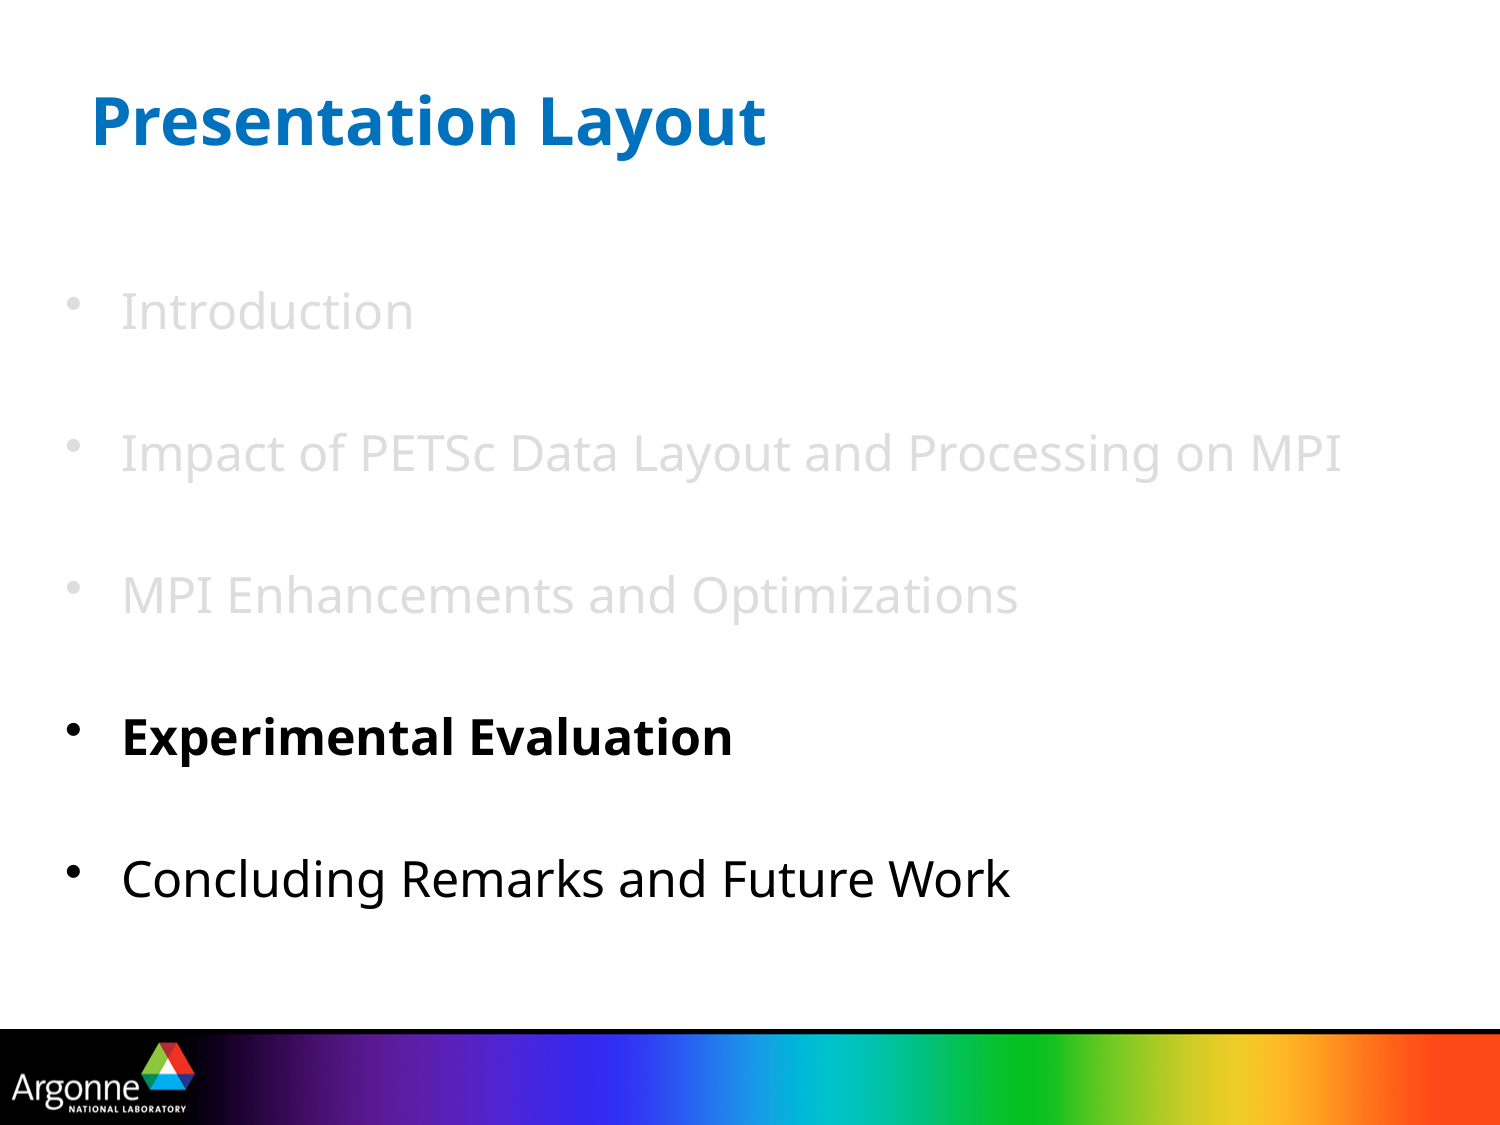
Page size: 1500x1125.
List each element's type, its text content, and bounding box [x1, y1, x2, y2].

title Presentation Layout [75, 37, 1425, 200]
list Introduction Impact of PETSc Data Layout and Processing on MPI MPI Enhancements and Optimizations Experimental Evaluation Concluding Remarks and Future Work [50, 200, 1488, 1005]
picture [0, 1029, 1500, 1125]
